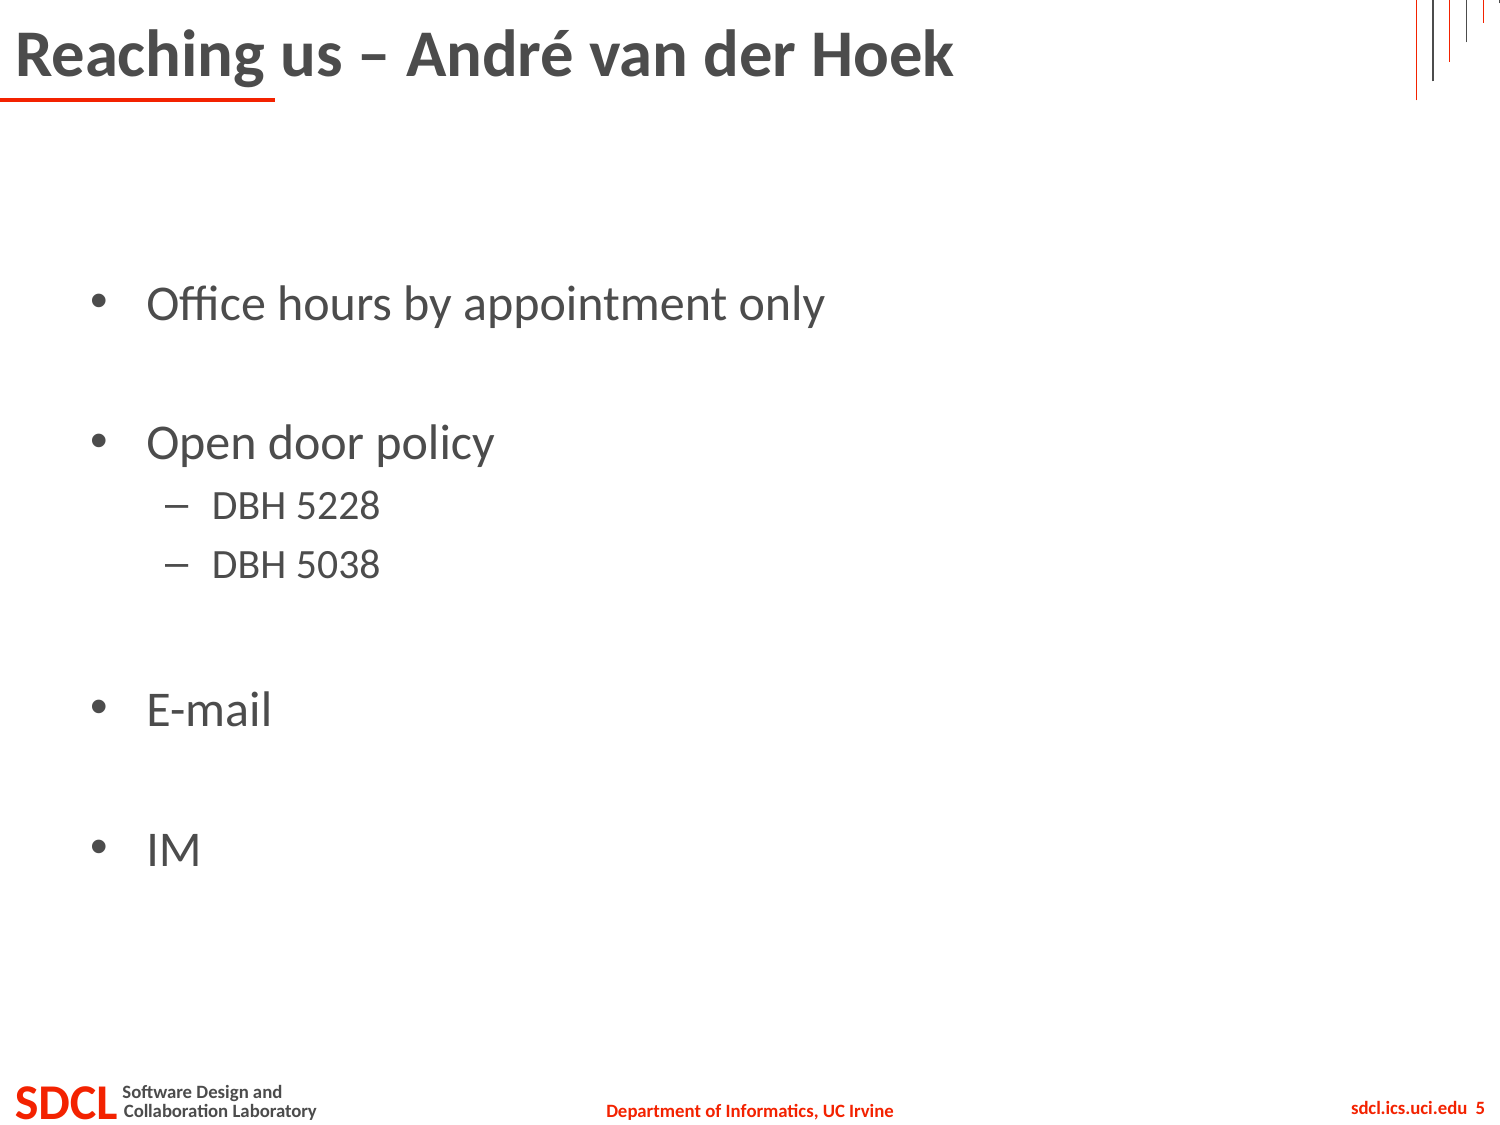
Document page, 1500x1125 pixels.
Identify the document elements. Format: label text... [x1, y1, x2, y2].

title Reaching us – André van der Hoek [0, 0, 1350, 100]
list Office hours by appointment only Open door policy DBH 5228 DBH 5038 E-mail IM [75, 262, 1417, 1005]
